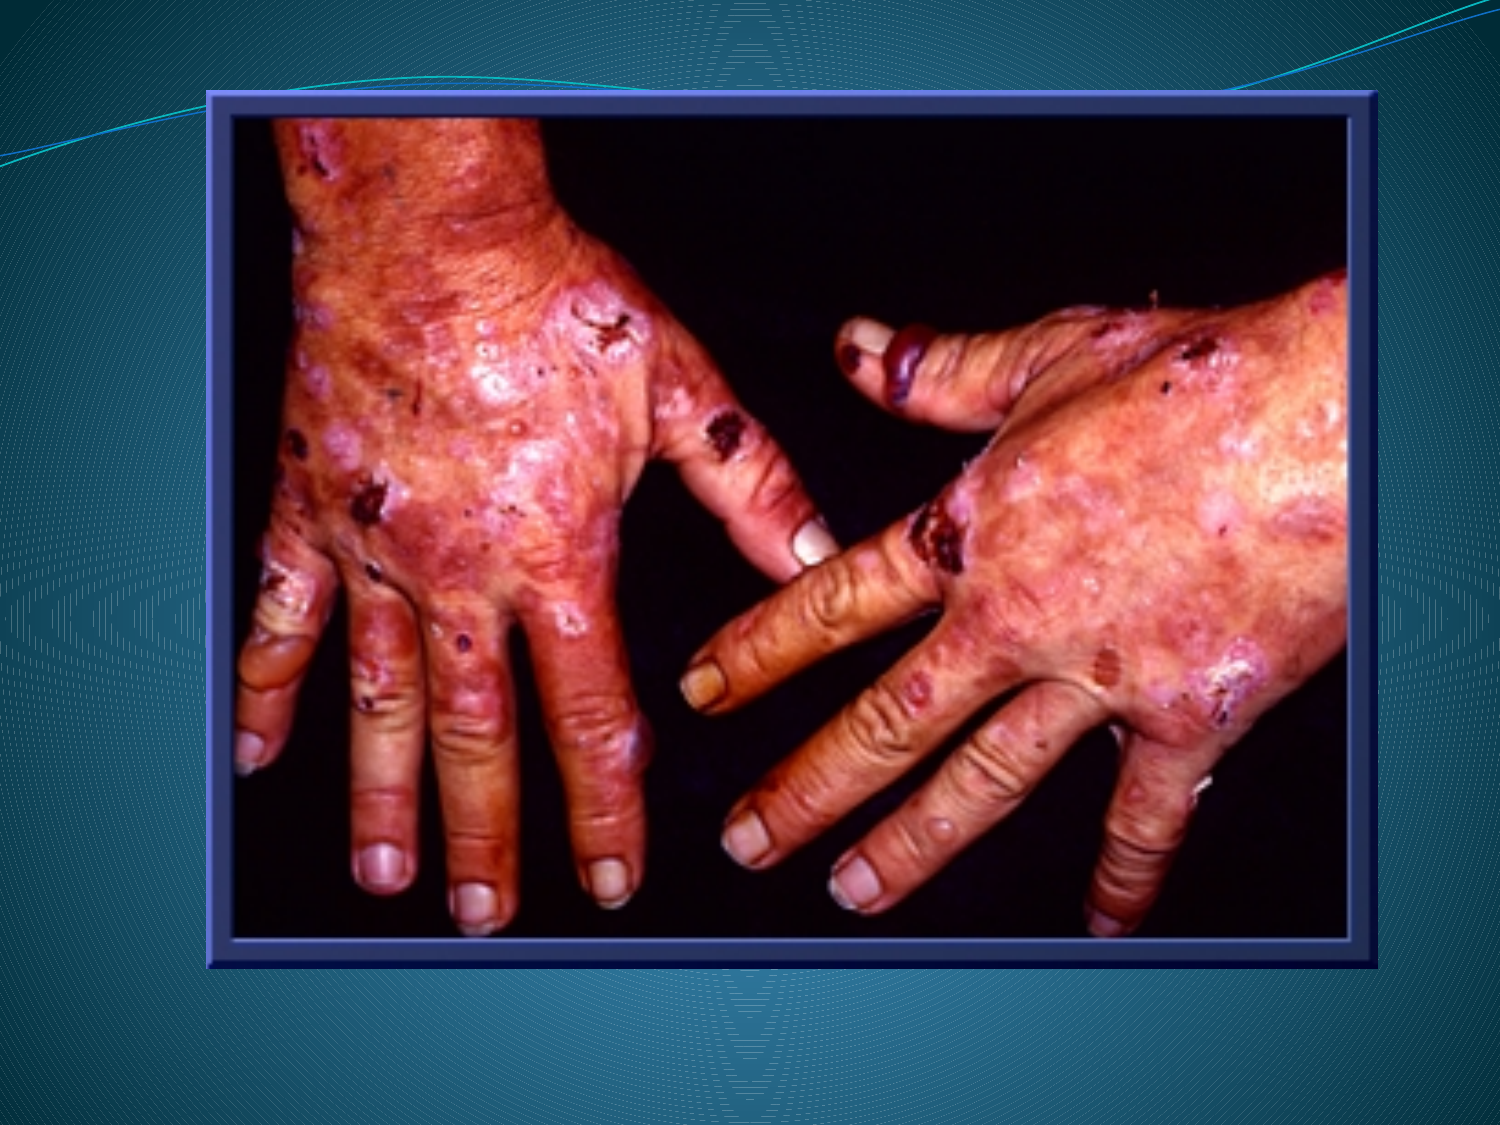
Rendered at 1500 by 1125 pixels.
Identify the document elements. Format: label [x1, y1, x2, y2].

picture [206, 89, 1379, 969]
